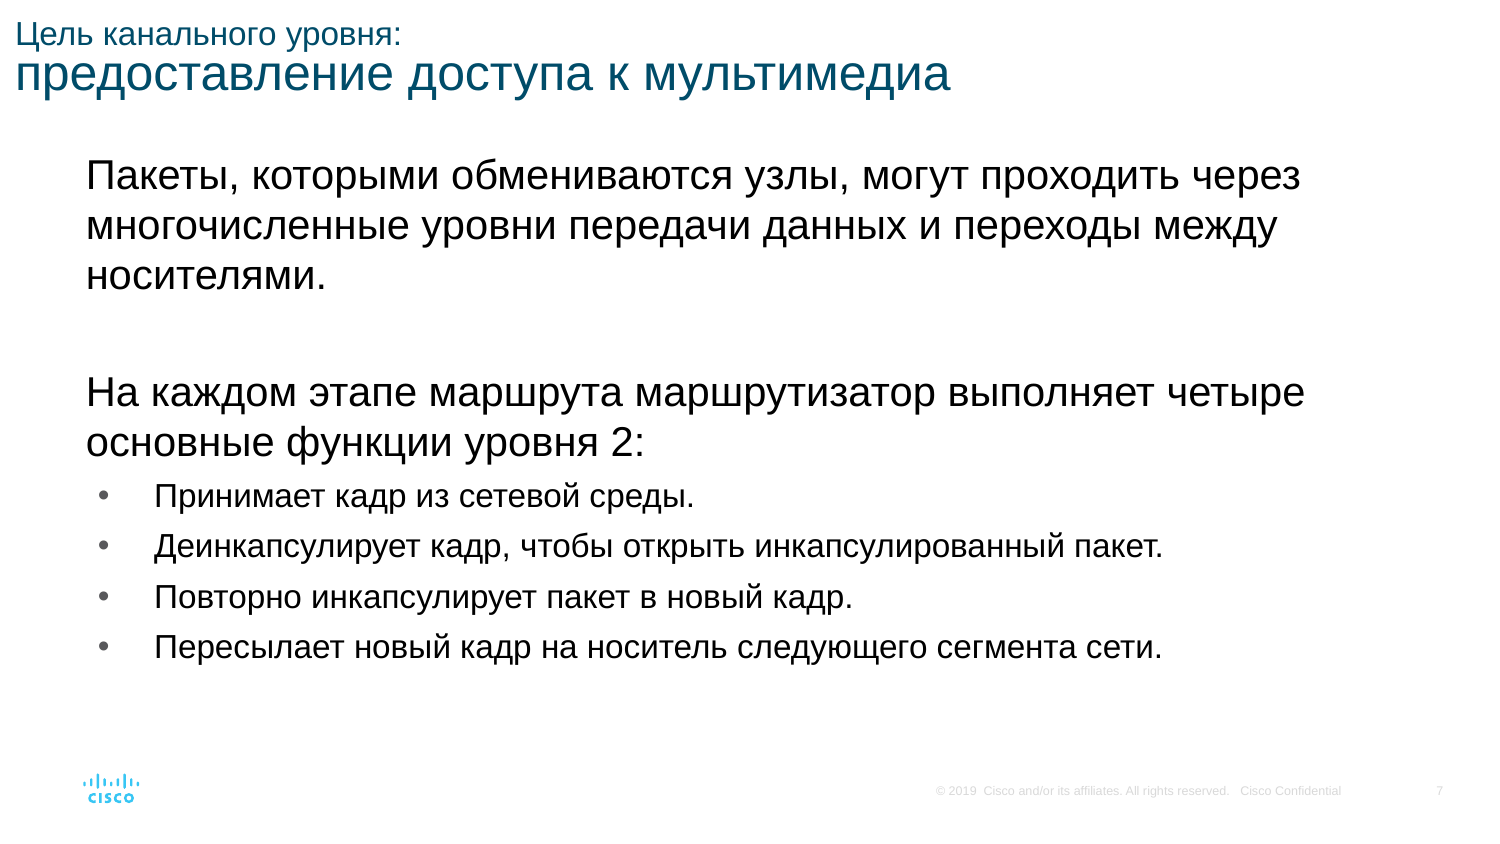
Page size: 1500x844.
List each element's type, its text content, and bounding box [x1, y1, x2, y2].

title Цель канального уровня: предоставление доступа к мультимедиа [0, 0, 1369, 121]
list Пакеты, которыми обмениваются узлы, могут проходить через многочисленные уровни передачи данных и переходы между носителями. На каждом этапе маршрута маршрутизатор выполняет четыре основные функции уровня 2: Принимает кадр из сетевой среды. Деинкапсулирует кадр, чтобы открыть инкапсулированный пакет. Повторно инкапсулирует пакет в новый кадр. Пересылает новый кадр на носитель следующего сегмента сети. [70, 140, 1369, 645]
